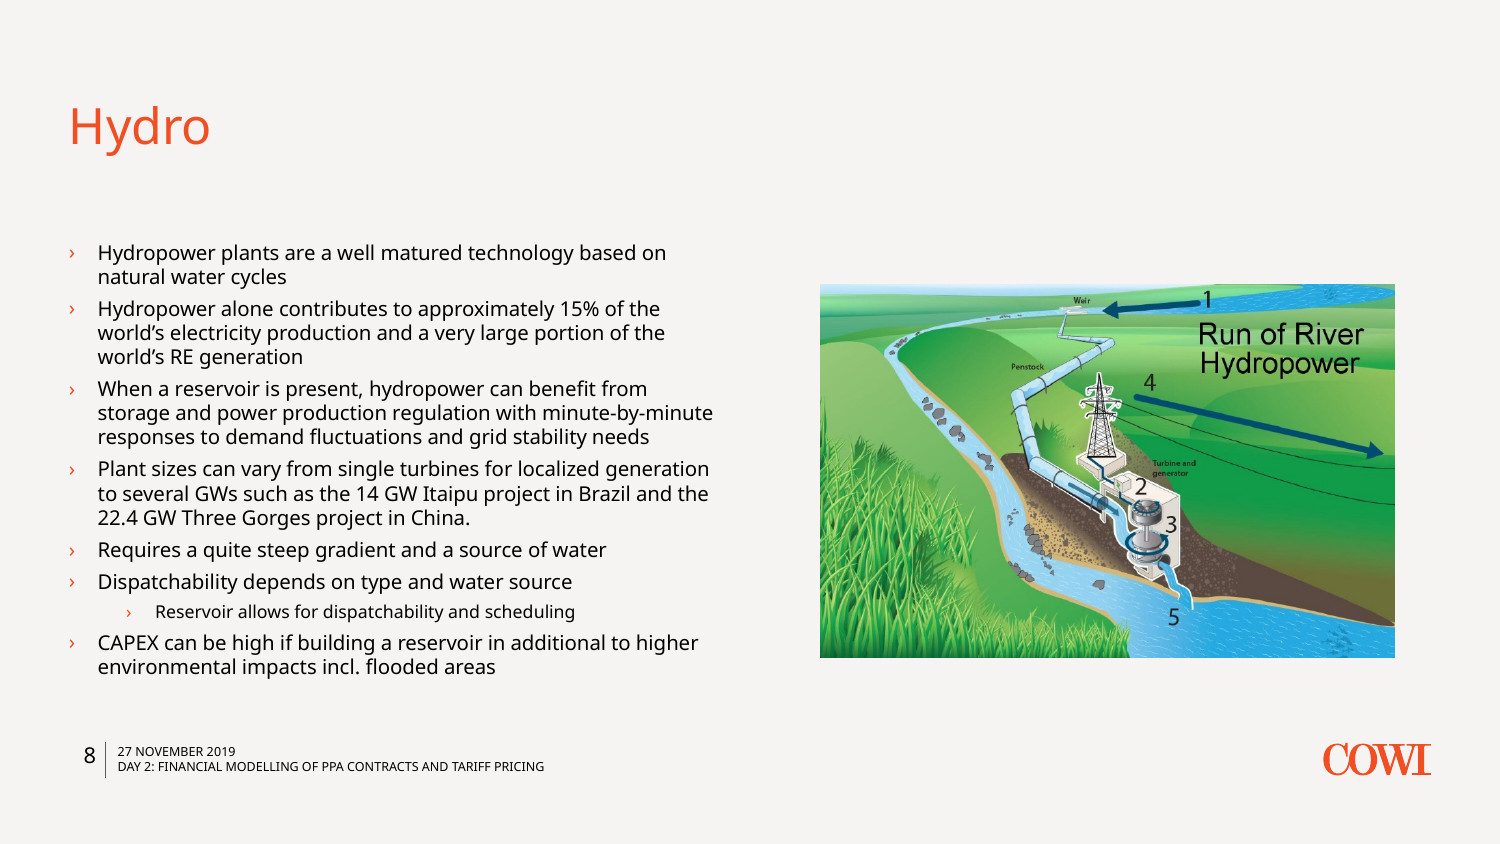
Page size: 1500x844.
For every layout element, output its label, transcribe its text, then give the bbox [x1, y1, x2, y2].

list Hydropower plants are a well matured technology based on natural water cycles Hydropower alone contributes to approximately 15% of the world’s electricity production and a very large portion of the world’s RE generation When a reservoir is present, hydropower can benefit from storage and power production regulation with minute-by-minute responses to demand fluctuations and grid stability needs Plant sizes can vary from single turbines for localized generation to several GWs such as the 14 GW Itaipu project in Brazil and the 22.4 GW Three Gorges project in China. Requires a quite steep gradient and a source of water Dispatchability depends on type and water source Reservoir allows for dispatchability and scheduling CAPEX can be high if building a reservoir in additional to higher environmental impacts incl. flooded areas [68, 239, 717, 703]
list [820, 284, 1395, 659]
footer Day 2: Financial modelling of PPA contracts and tariff pricing [117, 762, 631, 777]
title Hydro [68, 100, 1432, 212]
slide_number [117, 746, 439, 758]
slide_number 8 [29, 733, 97, 796]
